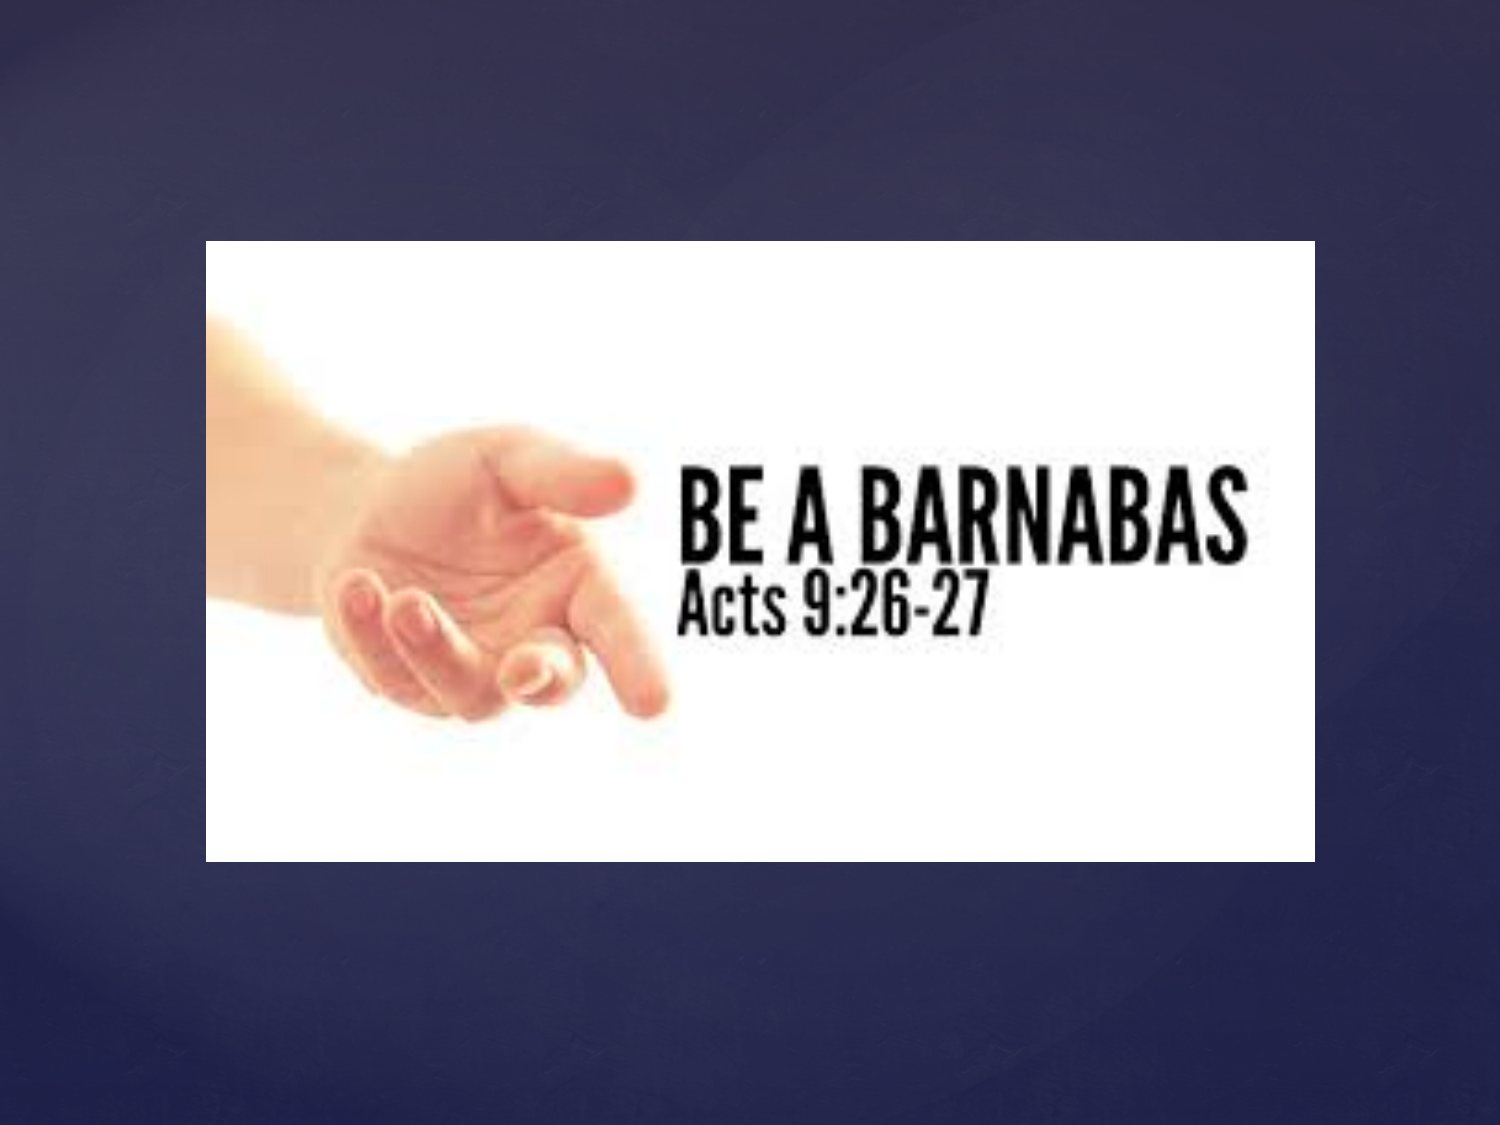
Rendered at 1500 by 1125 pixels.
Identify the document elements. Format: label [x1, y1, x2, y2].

picture [206, 241, 1315, 863]
